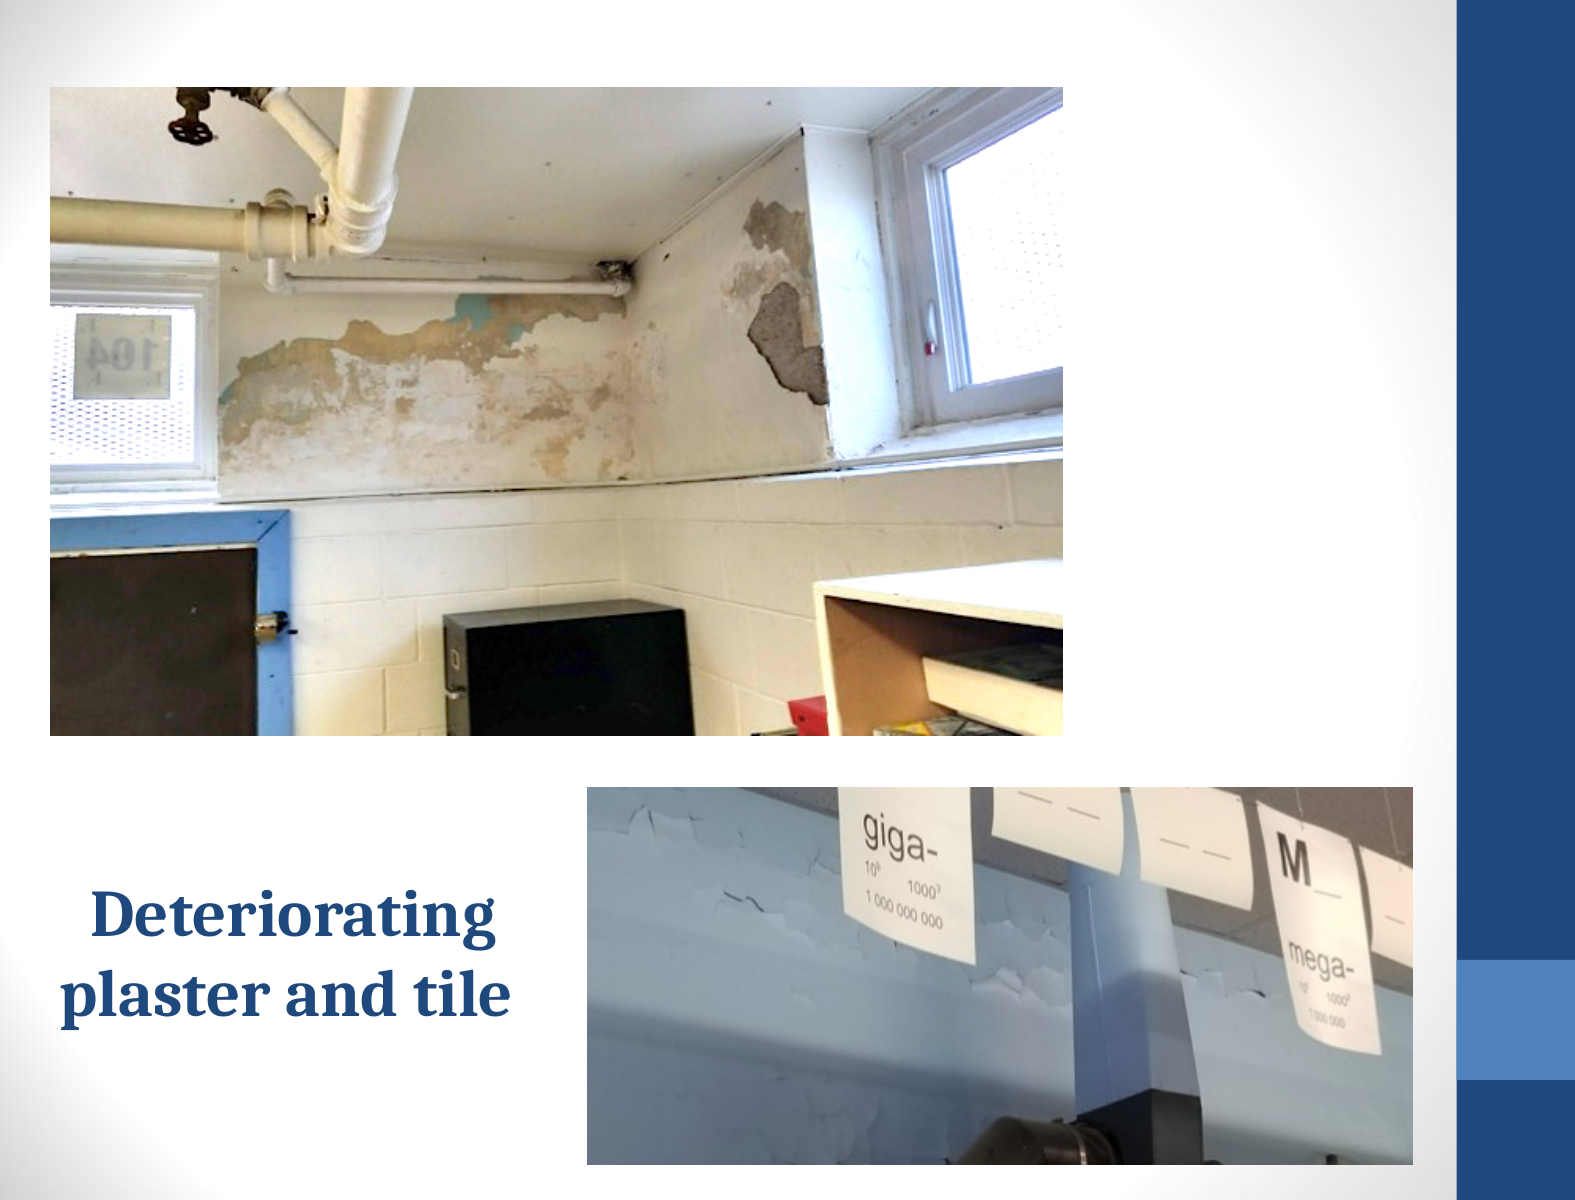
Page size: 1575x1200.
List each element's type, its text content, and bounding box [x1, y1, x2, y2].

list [49, 86, 1063, 737]
text_box Deteriorating plaster and tile [37, 862, 550, 1038]
picture [0, 0, 1456, 1200]
